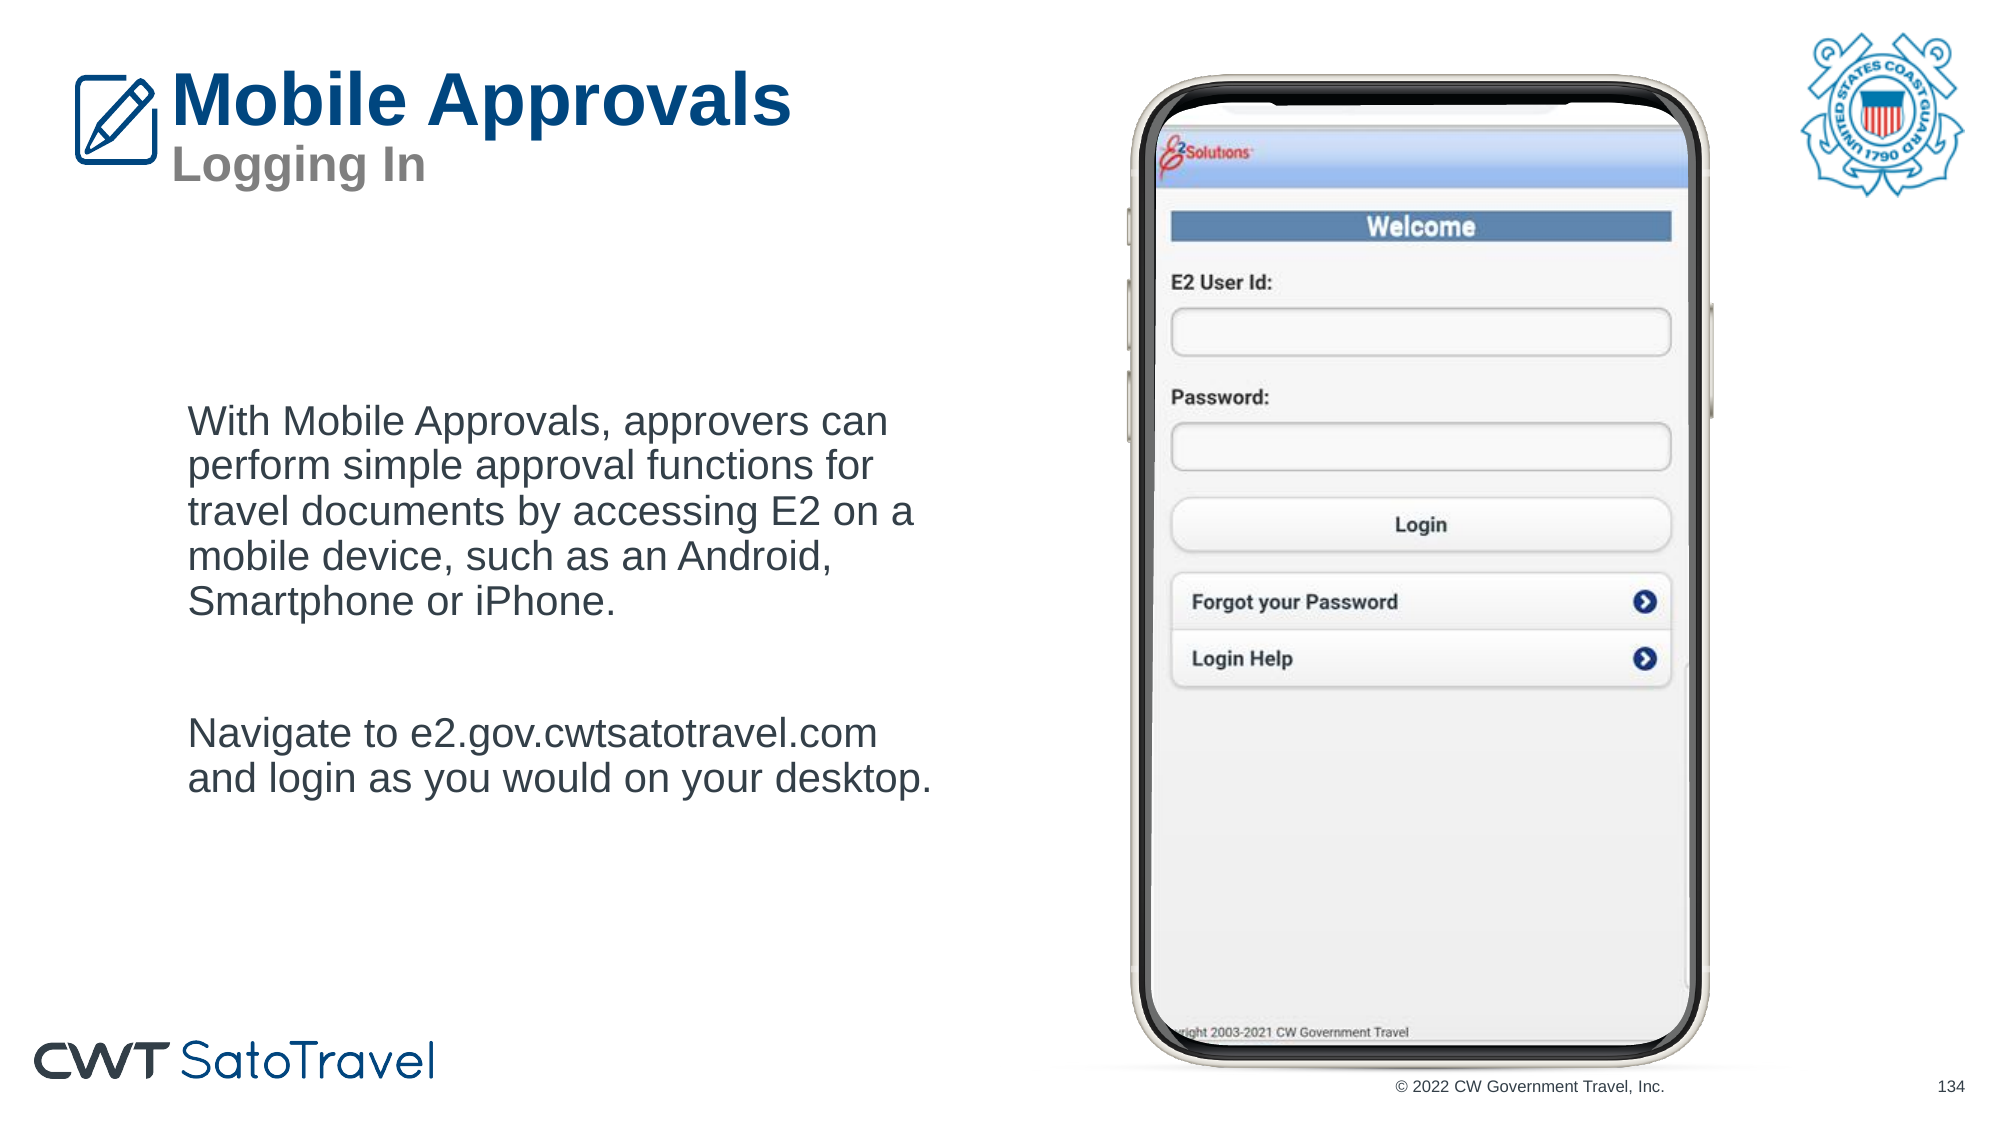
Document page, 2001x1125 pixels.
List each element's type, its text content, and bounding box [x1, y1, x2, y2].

title Mobile Approvals Logging In [171, 62, 1057, 194]
footer © 2022 CW Government Travel, Inc. [1257, 1075, 1918, 1098]
slide_number 133 [1931, 1075, 1966, 1098]
list With Mobile Approvals, approvers can perform simple approval functions for travel documents by accessing E2 on a mobile device, such as an Android, Smartphone or iPhone. Navigate to e2.gov.cwtsatotravel.com and login as you would on your desktop. [187, 224, 938, 975]
picture [34, 1040, 433, 1079]
picture [999, 32, 1965, 1079]
